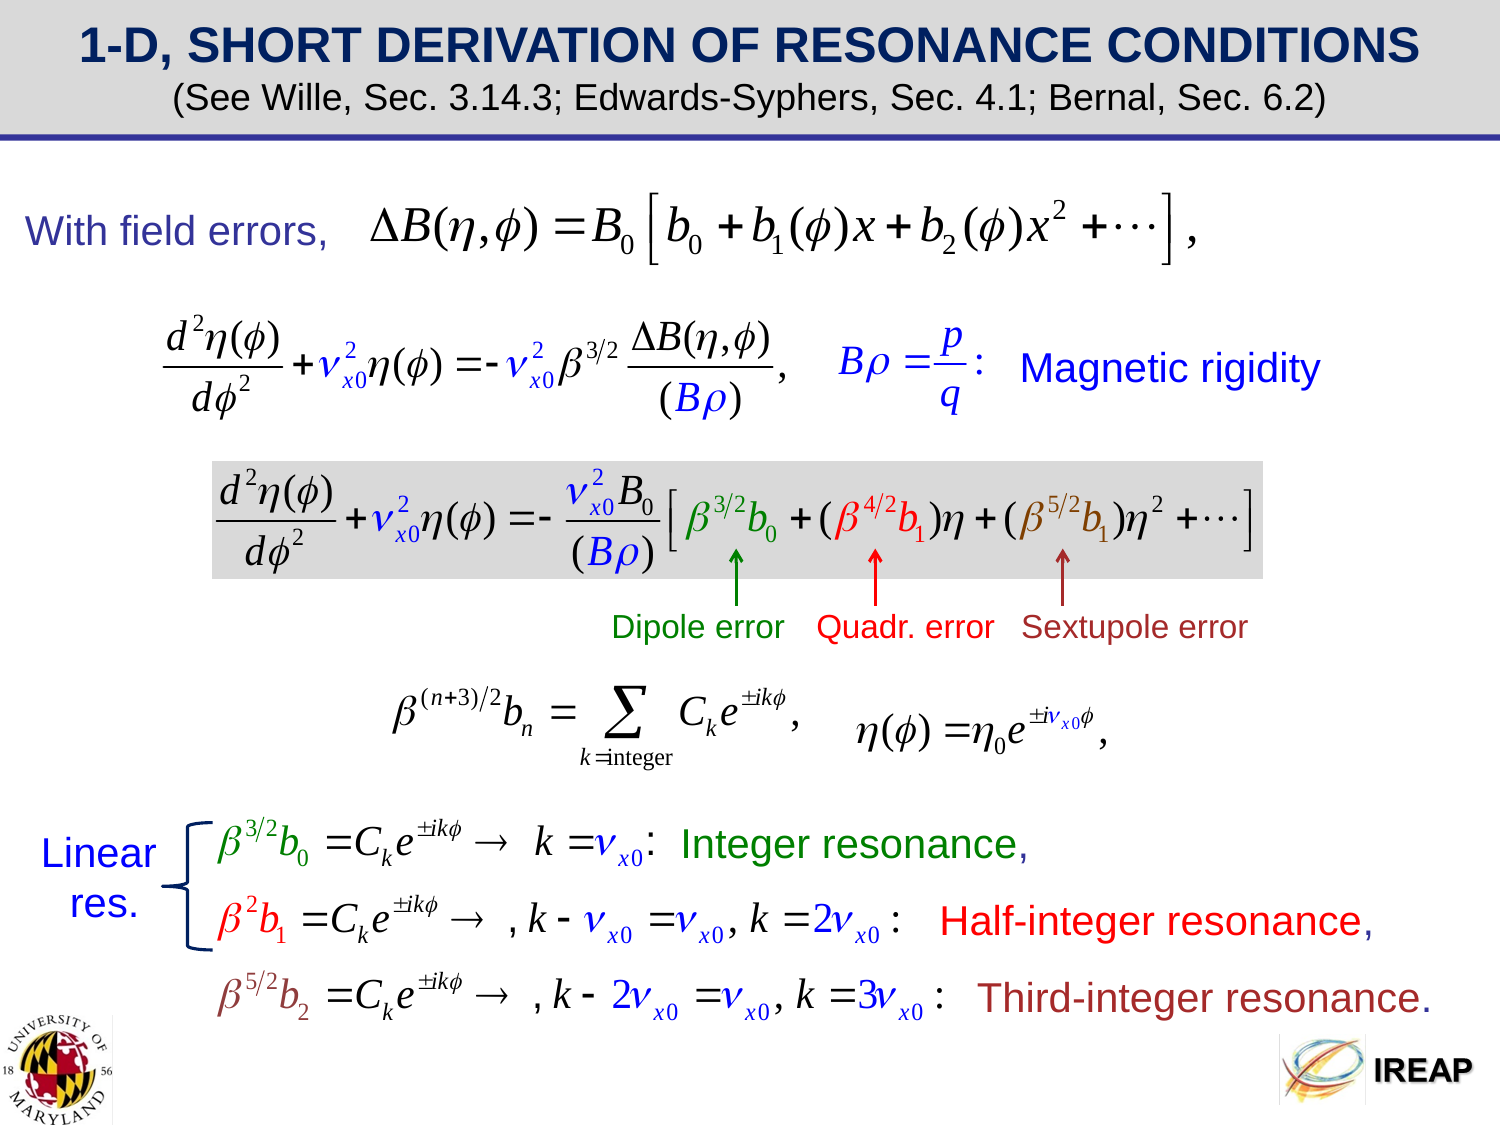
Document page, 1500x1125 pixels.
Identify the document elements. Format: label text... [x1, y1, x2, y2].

picture [3, 1014, 1497, 1125]
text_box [212, 812, 1044, 873]
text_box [387, 681, 1113, 777]
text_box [212, 965, 1476, 1027]
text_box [212, 460, 1264, 647]
text_box 1-D, Short derivation of resonance conditions (See Wille, Sec. 3.14.3; Edwards-Syphers, Sec. 4.1; Bernal, Sec. 6.2) [0, 1, 1500, 137]
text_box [159, 306, 1341, 426]
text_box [6, 822, 213, 951]
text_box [24, 187, 1203, 272]
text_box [216, 888, 1388, 950]
